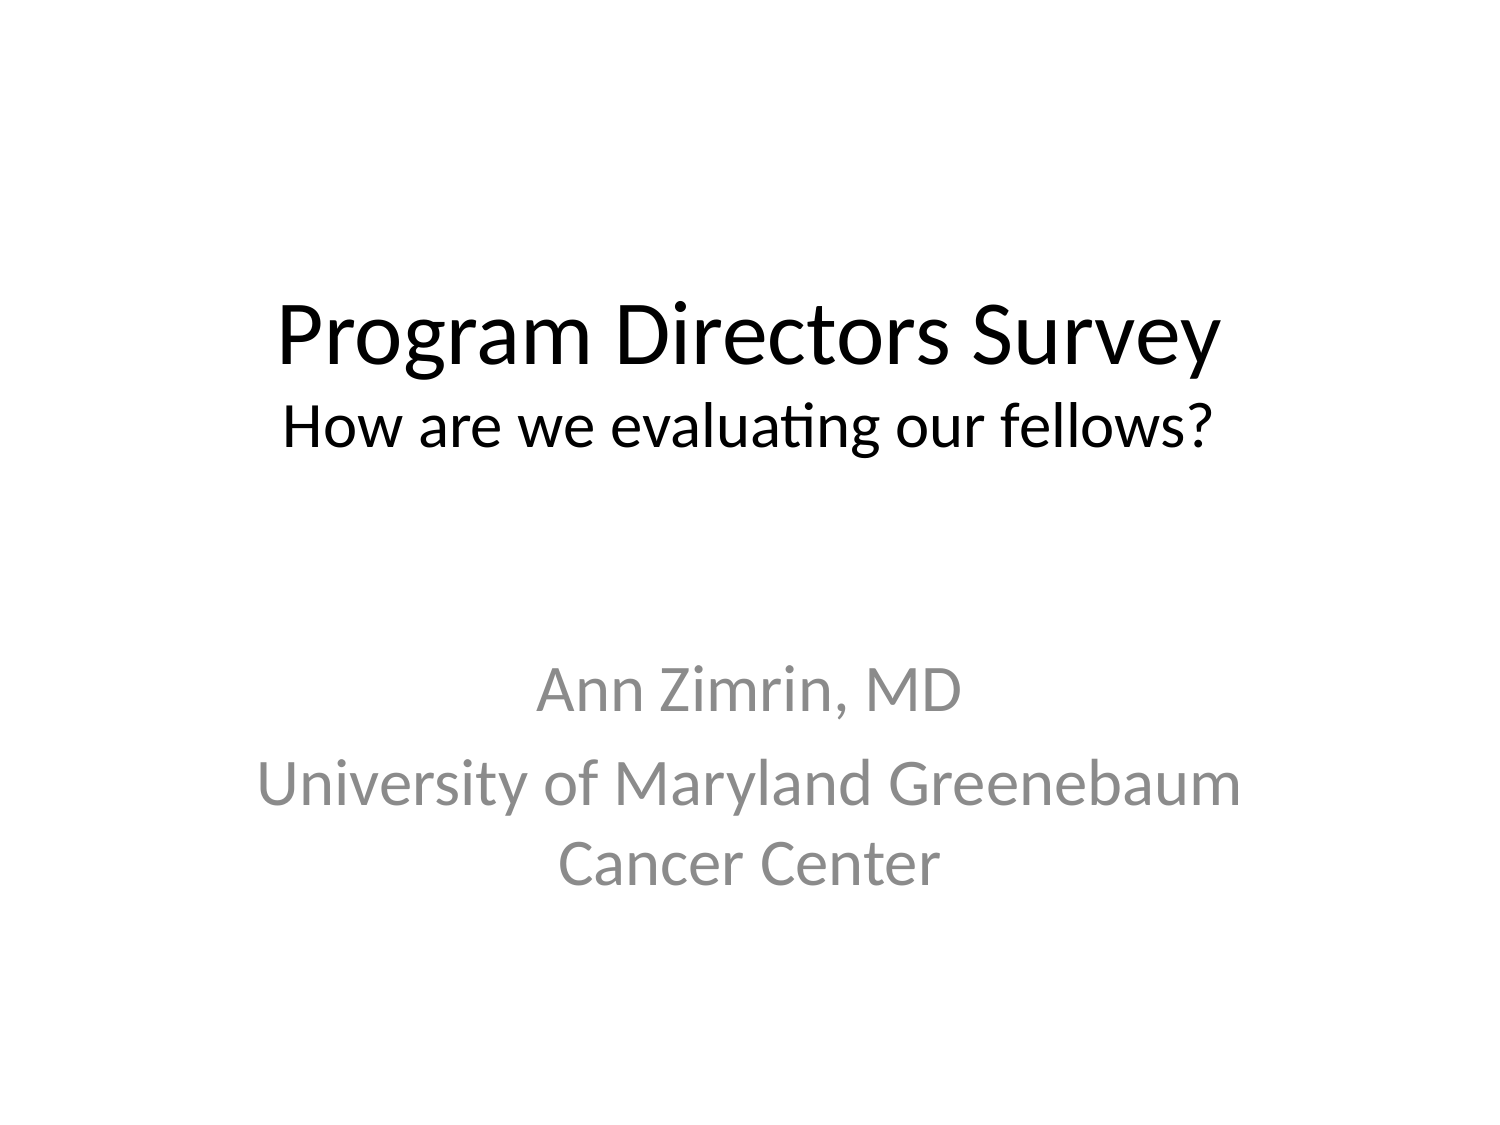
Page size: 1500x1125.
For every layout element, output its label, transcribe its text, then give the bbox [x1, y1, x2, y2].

subtitle Ann Zimrin, MD University of Maryland Greenebaum Cancer Center [224, 637, 1276, 926]
title Program Directors Survey How are we evaluating our fellows? [112, 245, 1388, 488]
